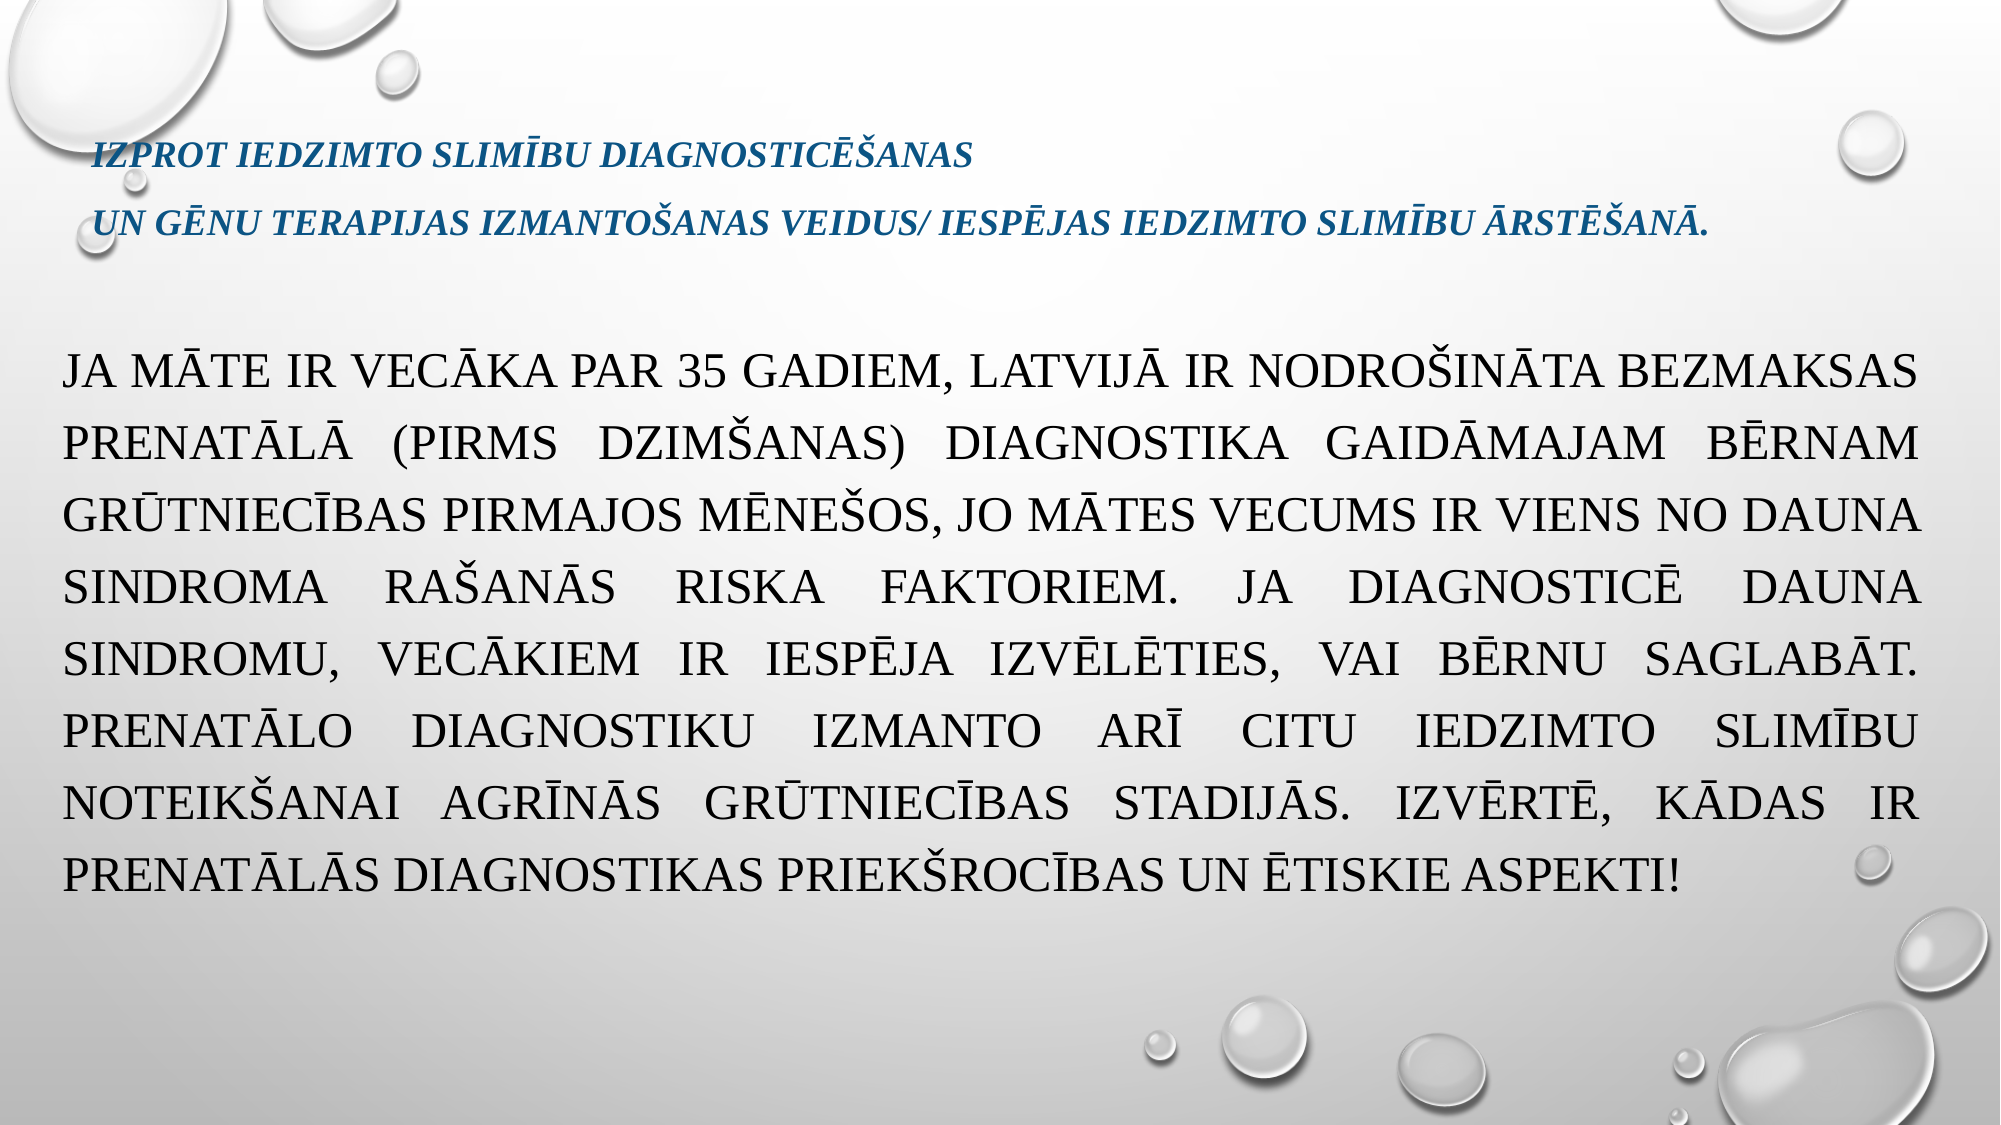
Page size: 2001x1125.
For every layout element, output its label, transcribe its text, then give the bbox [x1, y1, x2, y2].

picture [0, 0, 2000, 1125]
list Ja māte ir vecāka par 35 gadiem, Latvijā ir nodrošināta bezmaksas prenatālā (pirms dzimšanas) diagnostika gaidāmajam bērnam grūtniecības pirmajos mēnešos, jo mātes vecums ir viens no Dauna sindroma rašanās riska faktoriem. Ja diagnosticē Dauna sindromu, vecākiem ir iespēja izvēlēties, vai bērnu saglabāt. Prenatālo diagnostiku izmanto arī citu iedzimto slimību noteikšanai agrīnās grūtniecības stadijās. Izvērtē, kādas ir prenatālās diagnostikas priekšrocības un ētiskie aspekti! [47, 318, 1935, 1012]
title Izprot iedzimto slimību diagnosticēšanas un gēnu terapijas izmantošanas veidus/ iespējas iedzimto slimību ārstēšanā. [76, 101, 1880, 250]
